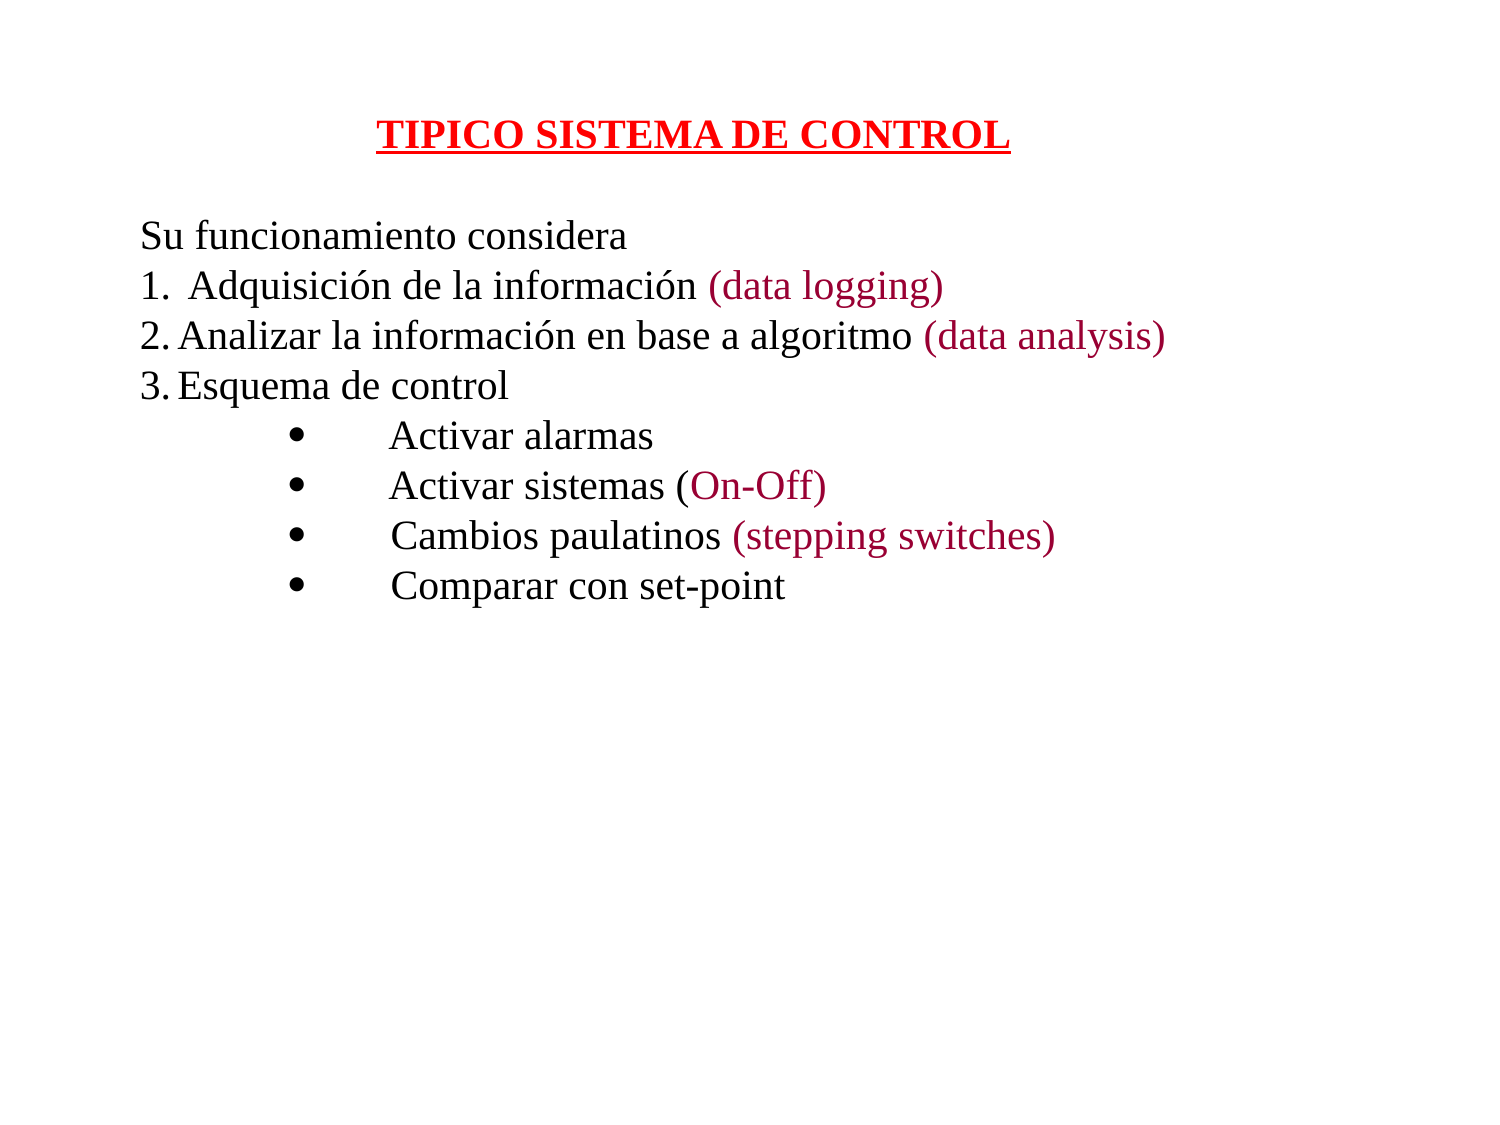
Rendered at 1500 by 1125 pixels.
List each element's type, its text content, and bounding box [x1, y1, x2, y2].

text_box [0, 326, 1500, 382]
text_box TIPICO SISTEMA DE CONTROL Su funcionamiento considera Adquisición de la información (data logging) Analizar la información en base a algoritmo (data analysis) Esquema de control · Activar alarmas · Activar sistemas (On-Off) · Cambios paulatinos (stepping switches) · Comparar con set-point [124, 99, 1263, 326]
text_box TIPICO SISTEMA DE CONTROL Su funcionamiento considera Adquisición de la información (data logging) Analizar la información en base a algoritmo (data analysis) Esquema de control · Activar alarmas · Activar sistemas (On-Off) · Cambios paulatinos (stepping switches) · Comparar con set-point [124, 382, 1263, 665]
